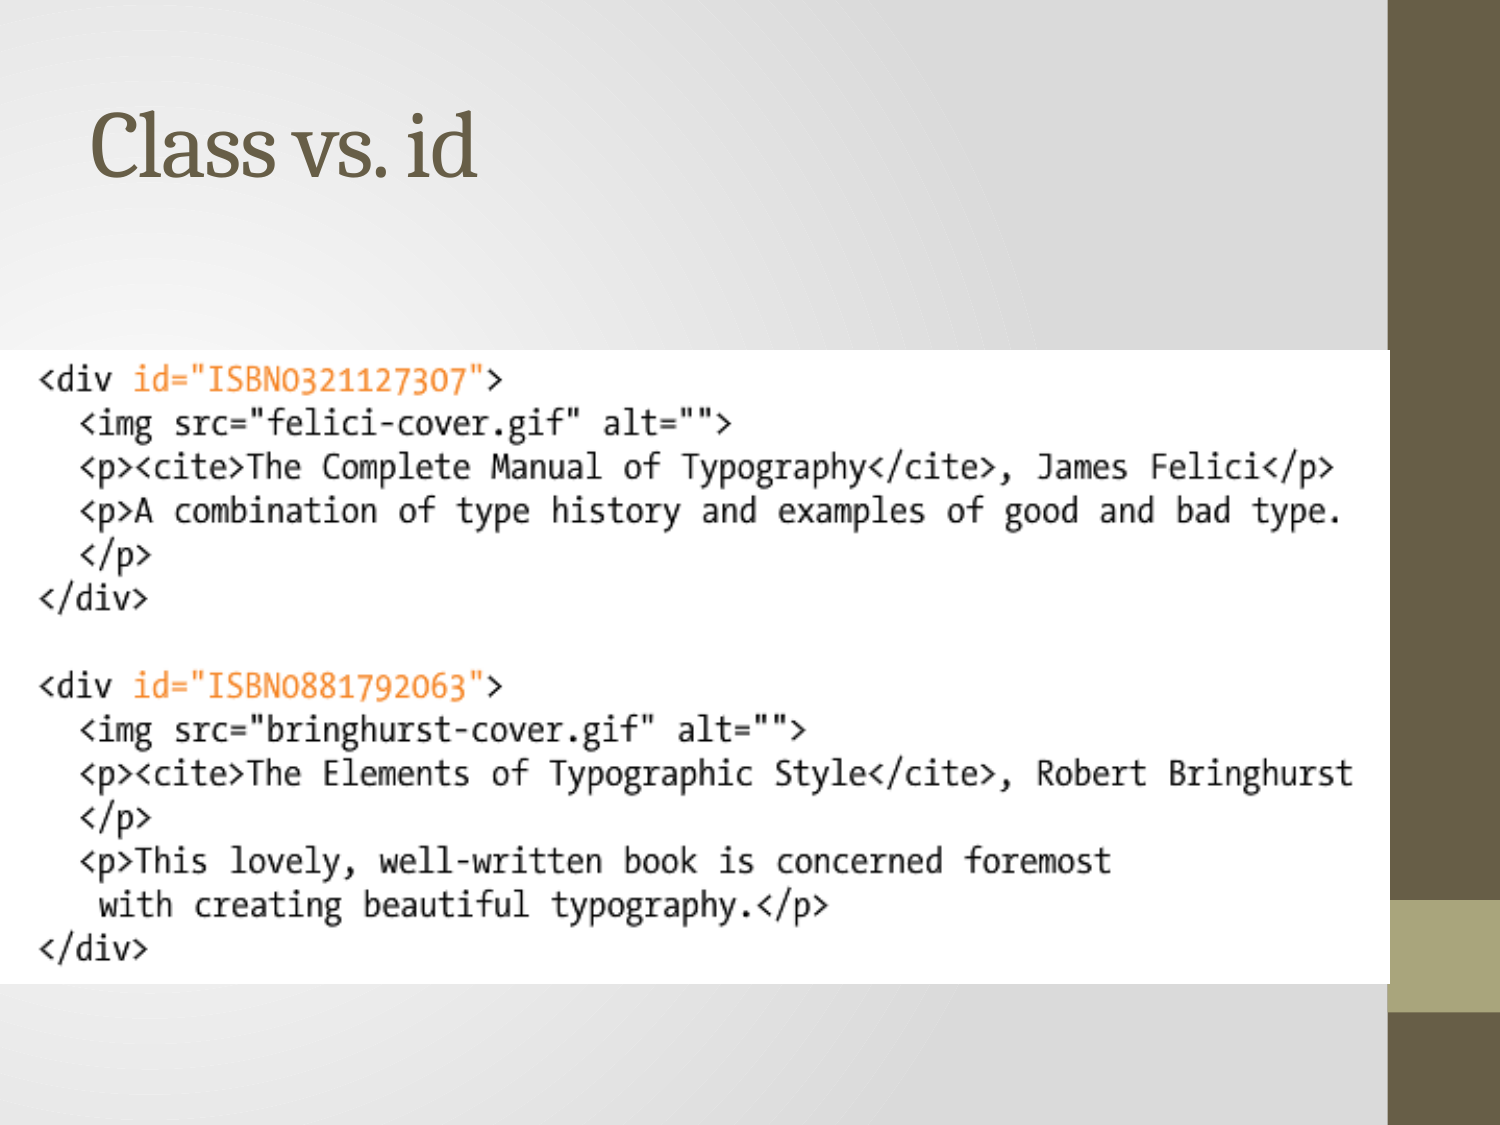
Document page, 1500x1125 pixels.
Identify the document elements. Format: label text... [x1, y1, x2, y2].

picture [0, 350, 1390, 985]
title Class vs. id [75, 45, 1325, 233]
